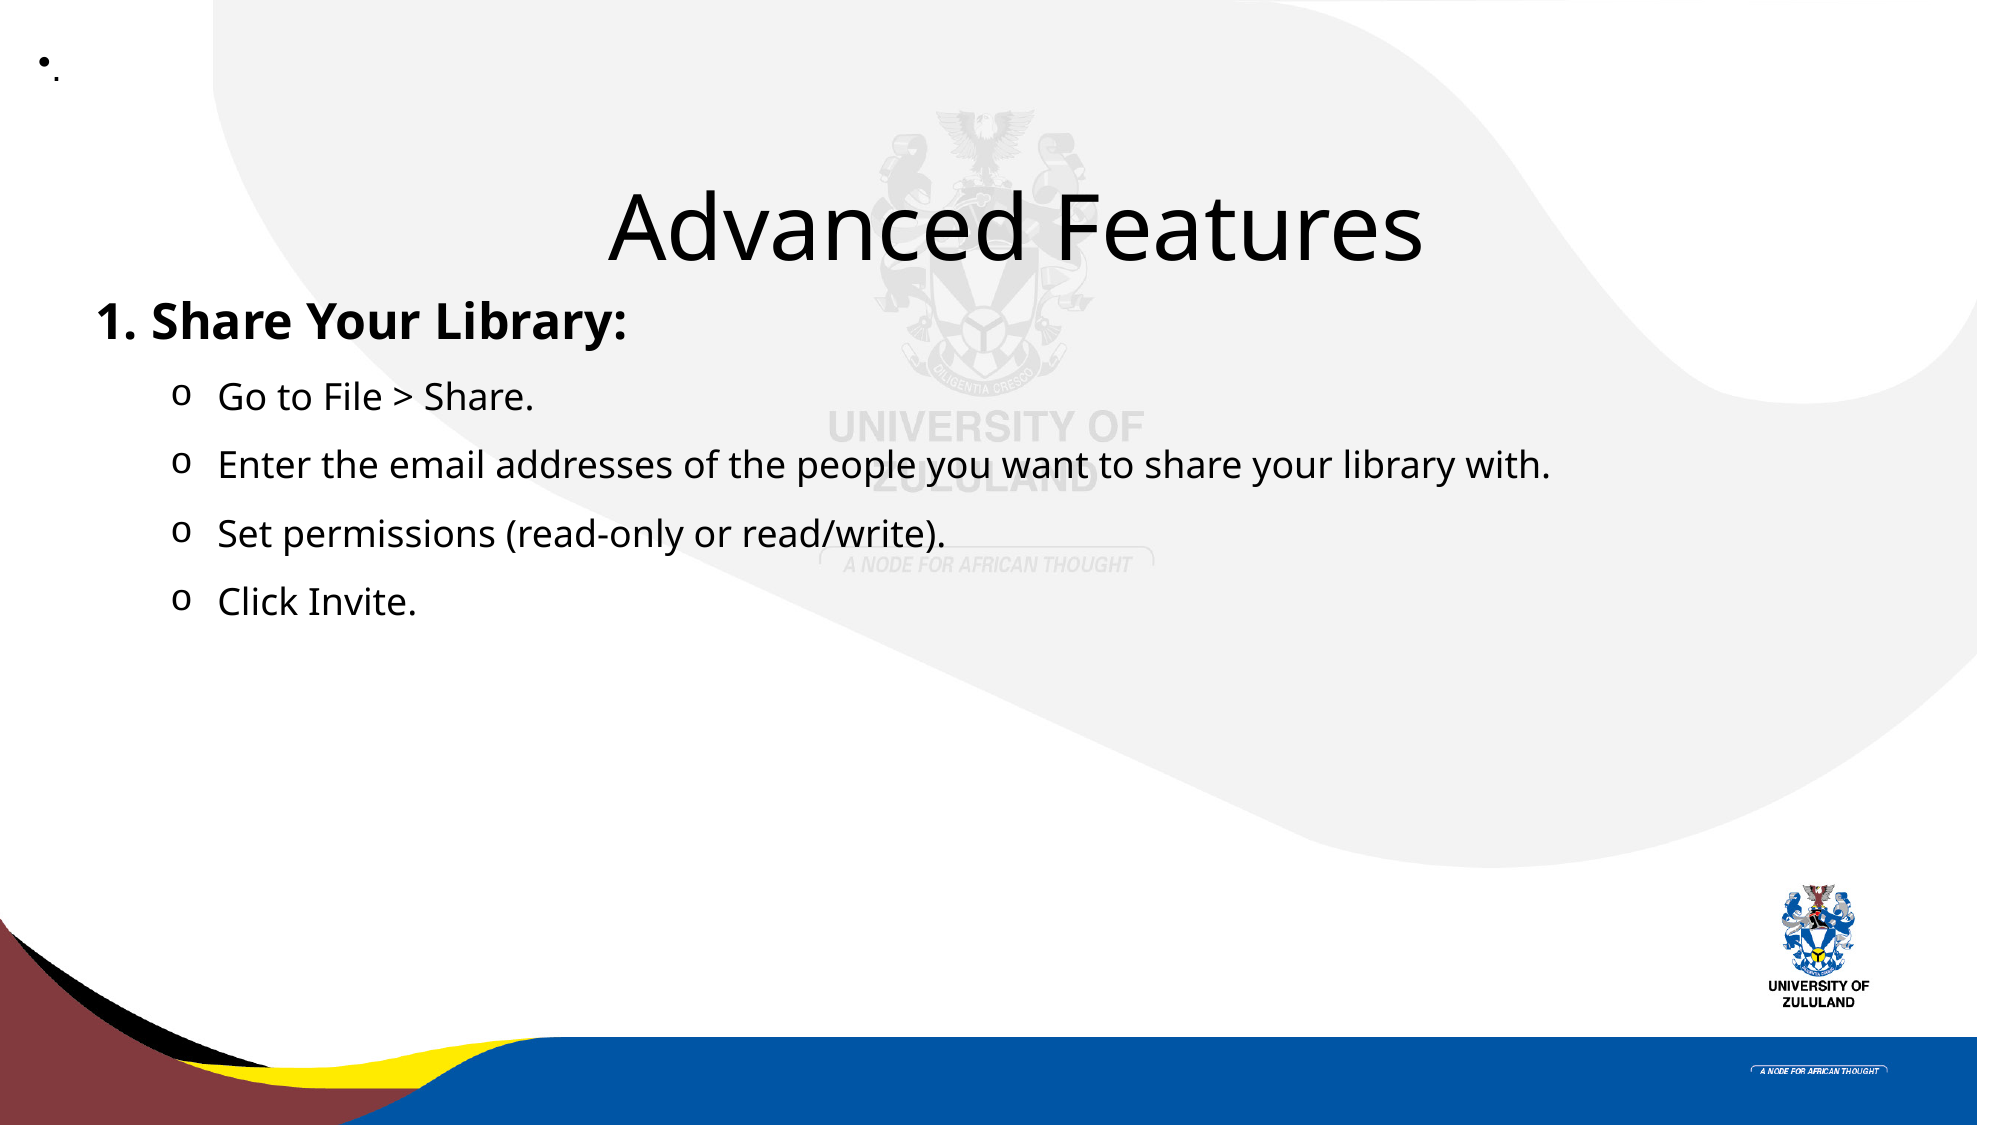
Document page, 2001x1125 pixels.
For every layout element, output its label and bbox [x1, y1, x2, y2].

list [0, 0, 1978, 1125]
